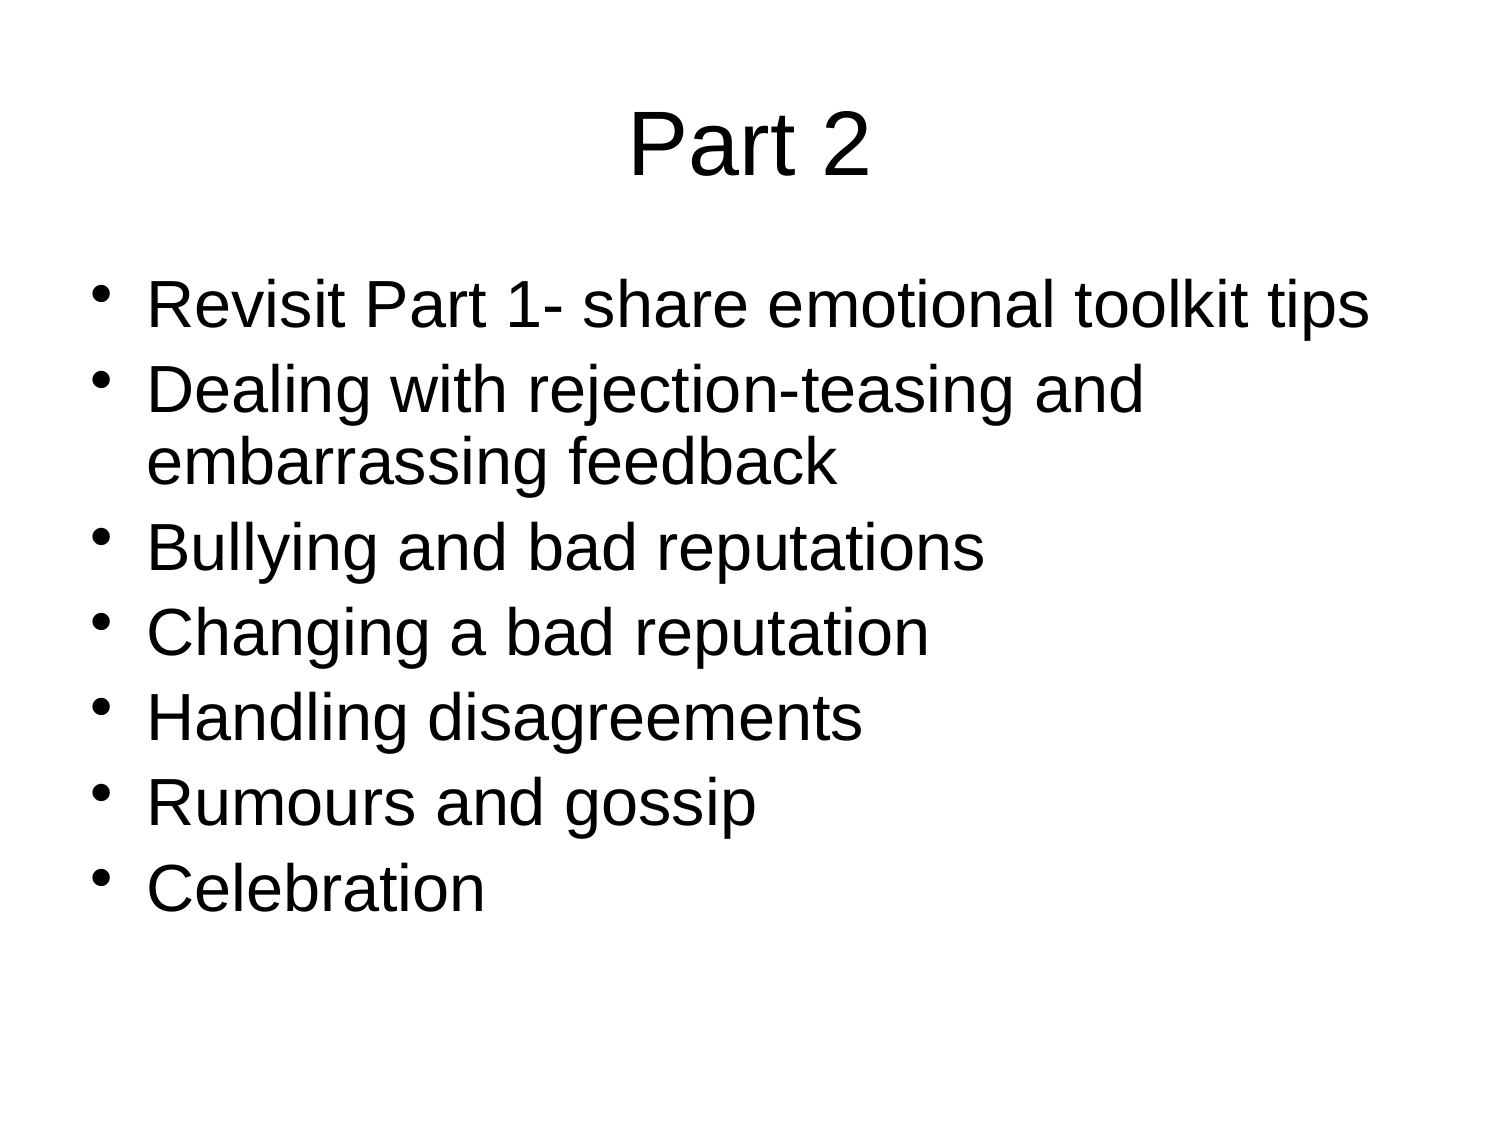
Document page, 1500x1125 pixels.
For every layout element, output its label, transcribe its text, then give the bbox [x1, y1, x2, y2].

title Part 2 [75, 45, 1425, 233]
list Revisit Part 1- share emotional toolkit tips Dealing with rejection-teasing and embarrassing feedback Bullying and bad reputations Changing a bad reputation Handling disagreements Rumours and gossip Celebration [75, 262, 1425, 1005]
